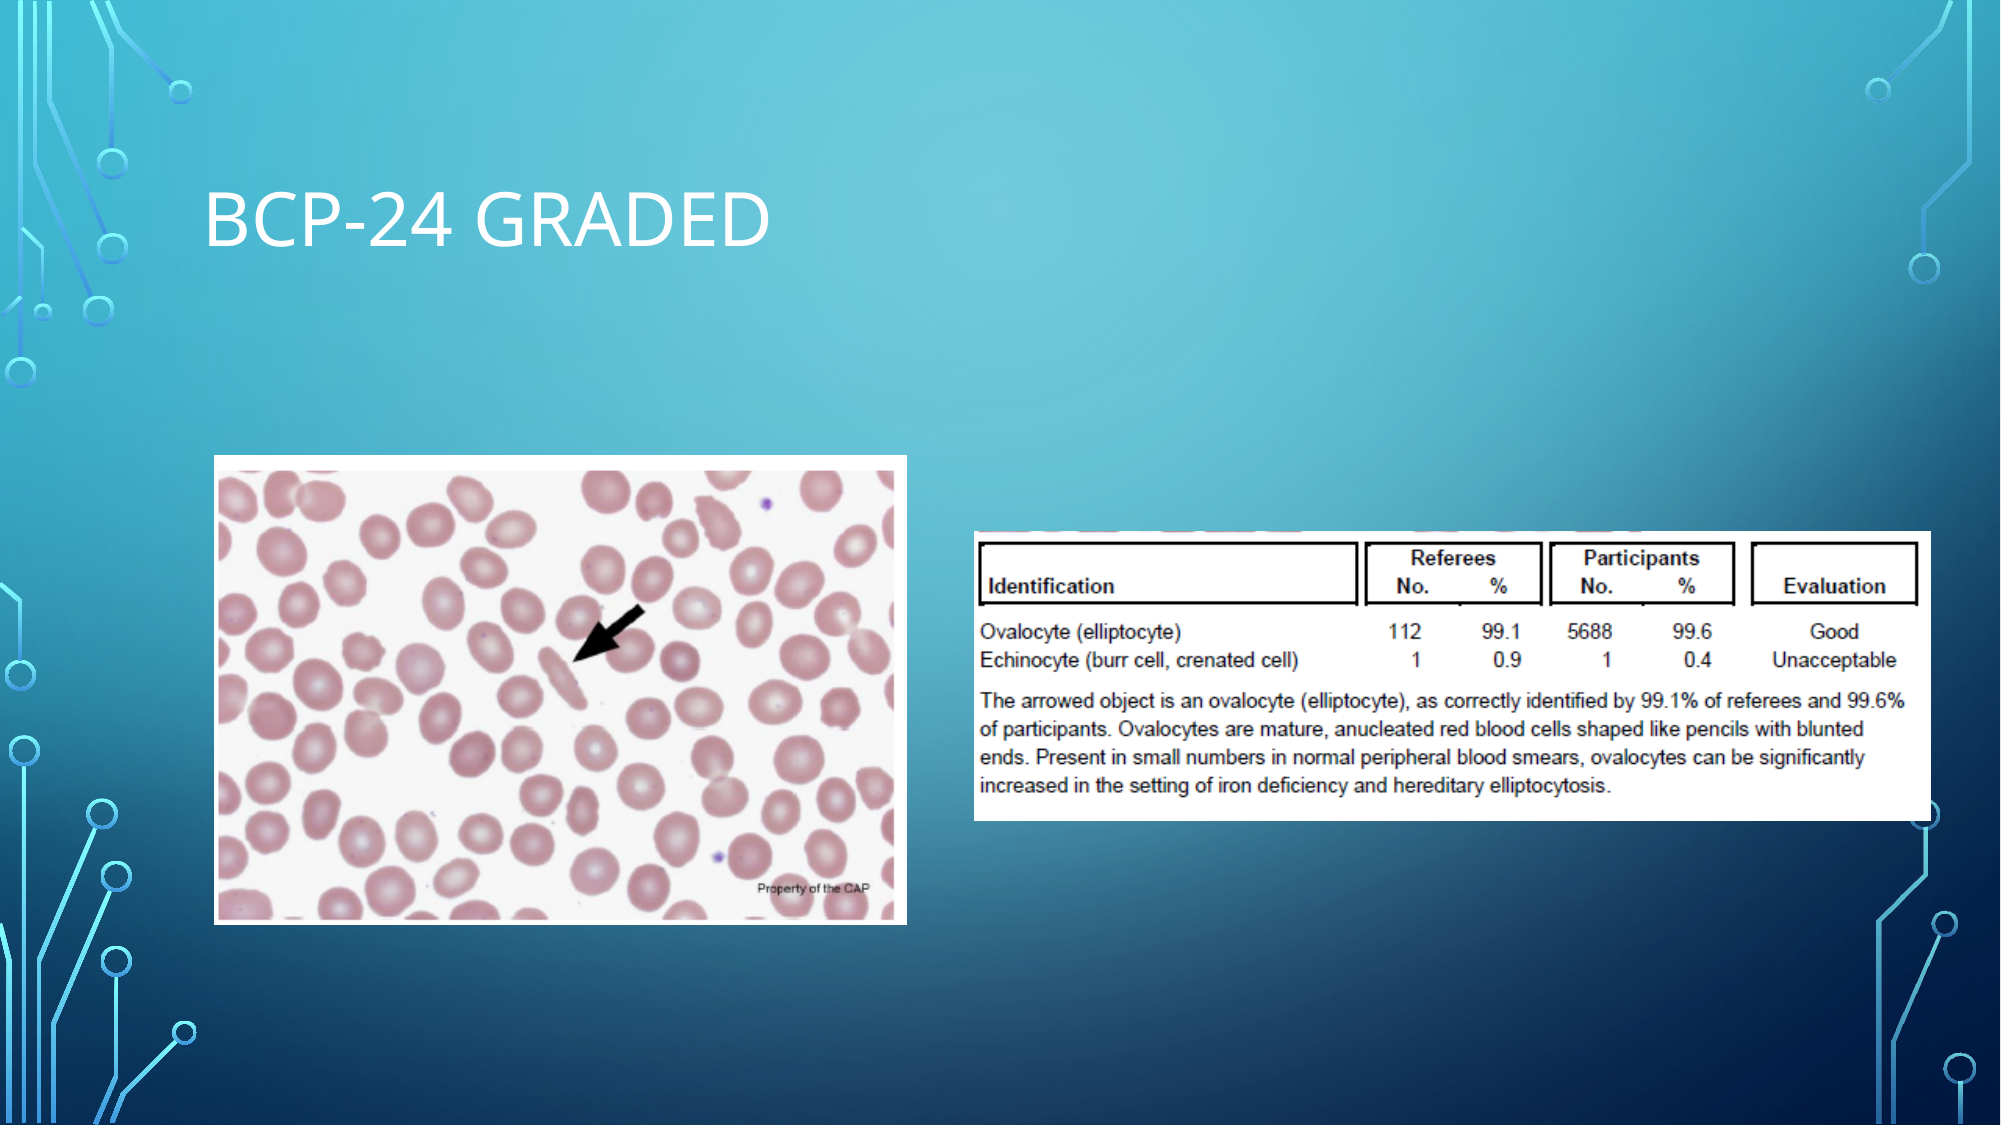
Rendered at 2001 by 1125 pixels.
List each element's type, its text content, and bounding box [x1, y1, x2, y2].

title Bcp-24 graded [187, 101, 1813, 344]
picture [974, 530, 1932, 821]
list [214, 455, 908, 926]
